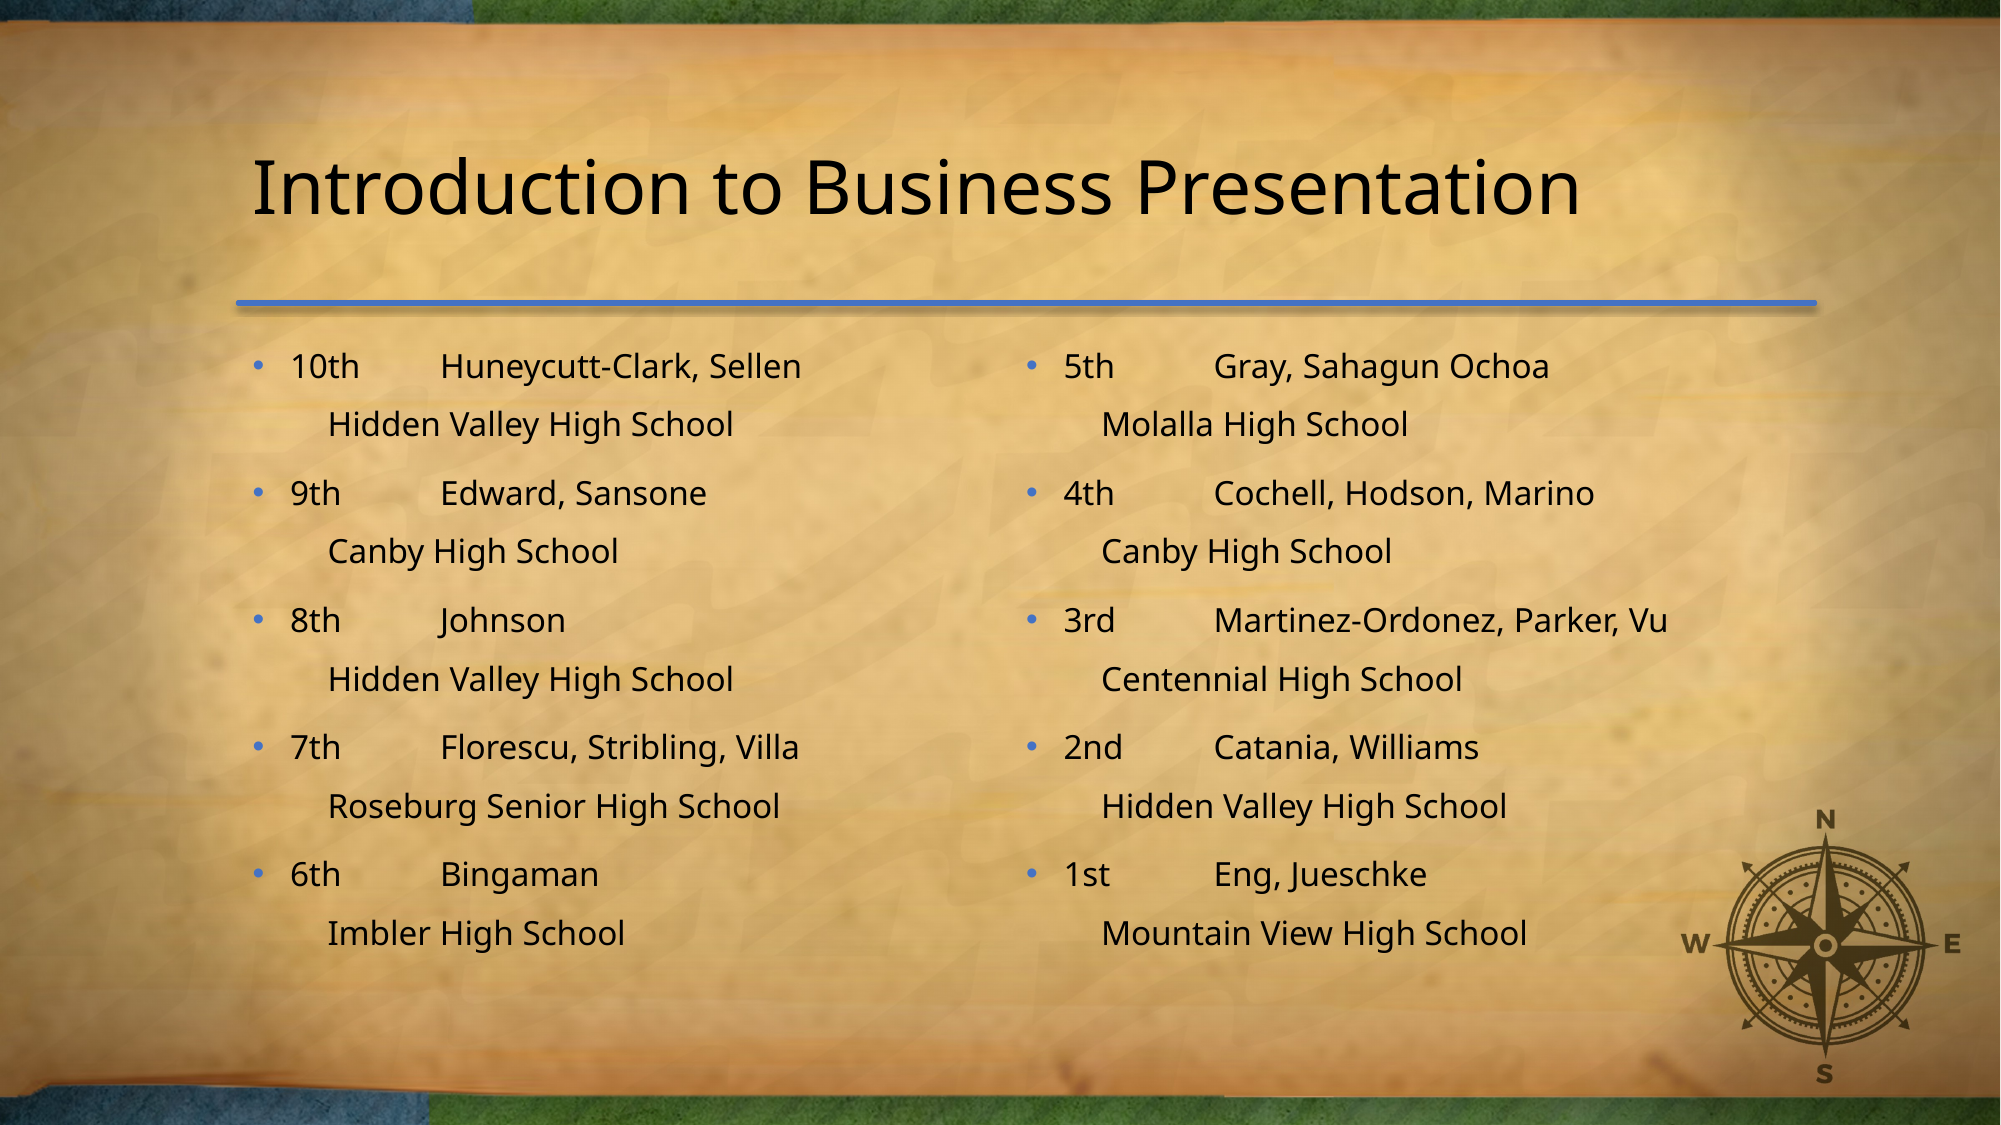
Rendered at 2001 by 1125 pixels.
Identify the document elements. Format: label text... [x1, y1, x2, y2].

list 10th Huneycutt-Clark, Sellen Hidden Valley High School 9th Edward, Sansone Canby High School 8th Johnson Hidden Valley High School 7th Florescu, Stribling, Villa Roseburg Senior High School 6th Bingaman Imbler High School 5th Gray, Sahagun Ochoa Molalla High School 4th Cochell, Hodson, Marino Canby High School 3rd Martinez-Ordonez, Parker, Vu Centennial High School 2nd Catania, Williams Hidden Valley High School 1st Eng, Jueschke Mountain View High School [237, 329, 1815, 896]
picture [0, 0, 2001, 1125]
title Introduction to Business Presentation [237, 132, 1814, 287]
